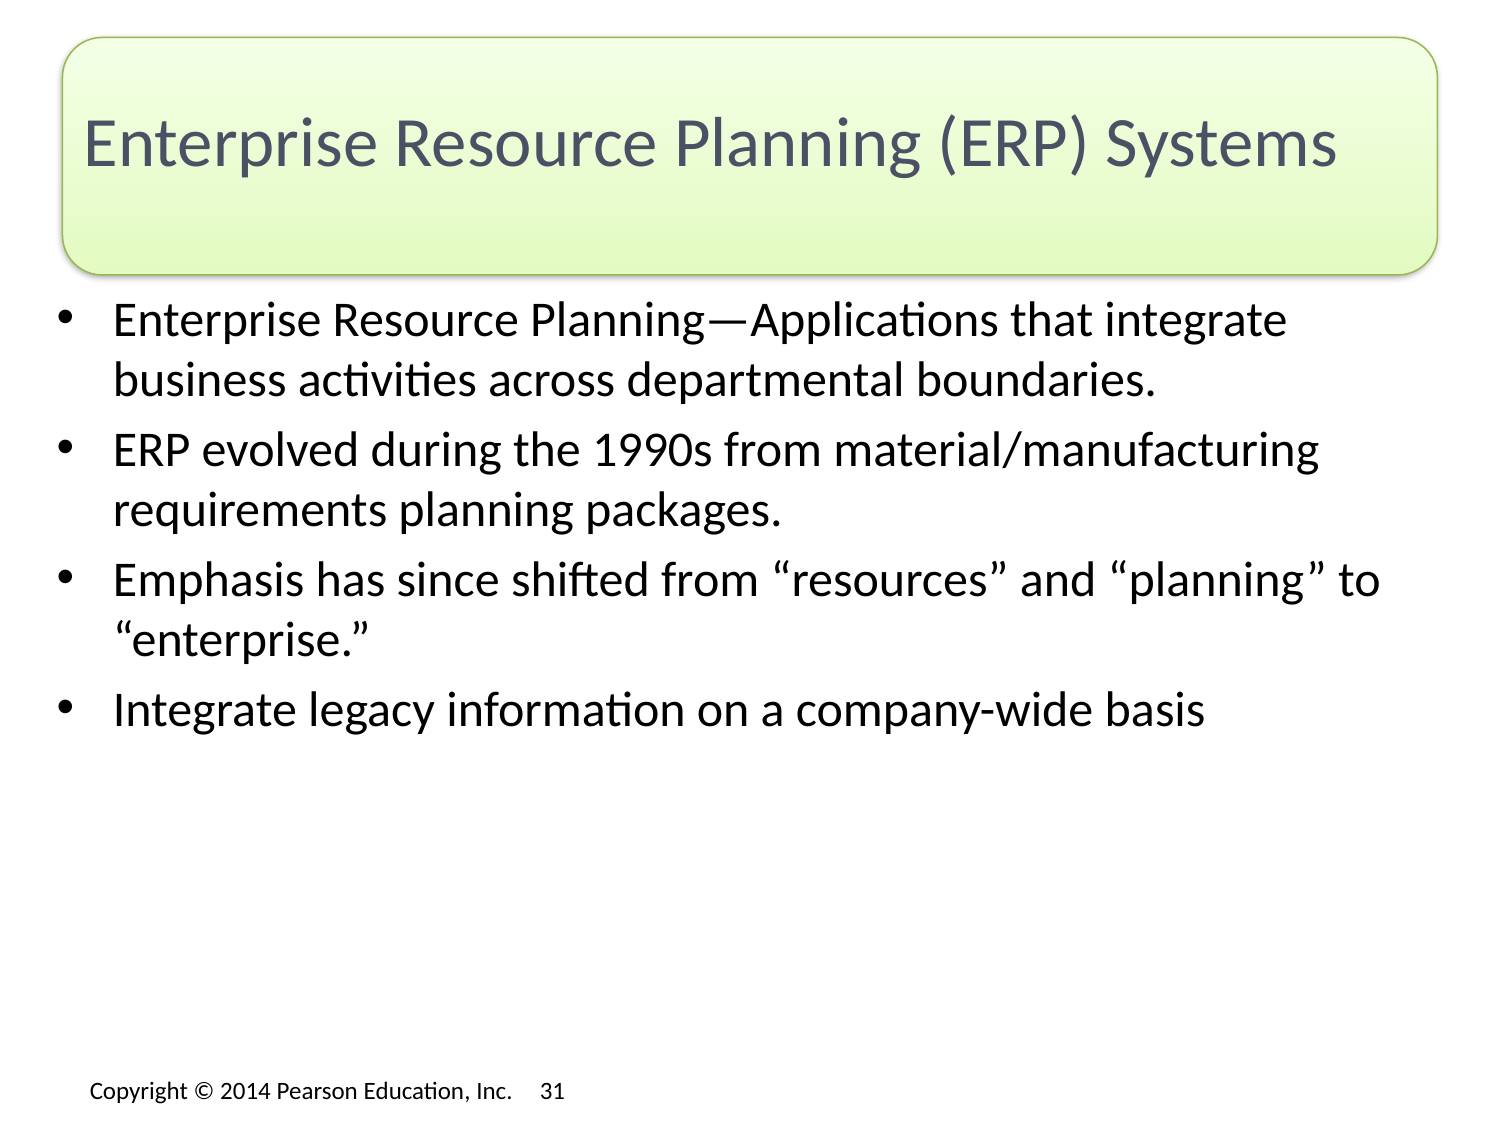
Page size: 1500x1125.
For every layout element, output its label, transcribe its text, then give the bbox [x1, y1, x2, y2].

title Enterprise Resource Planning (ERP) Systems [83, 75, 1500, 200]
list Enterprise Resource Planning—Applications that integrate business activities across departmental boundaries. ERP evolved during the 1990s from material/manufacturing requirements planning packages. Emphasis has since shifted from “resources” and “planning” to “enterprise.” Integrate legacy information on a company-wide basis [41, 279, 1466, 967]
